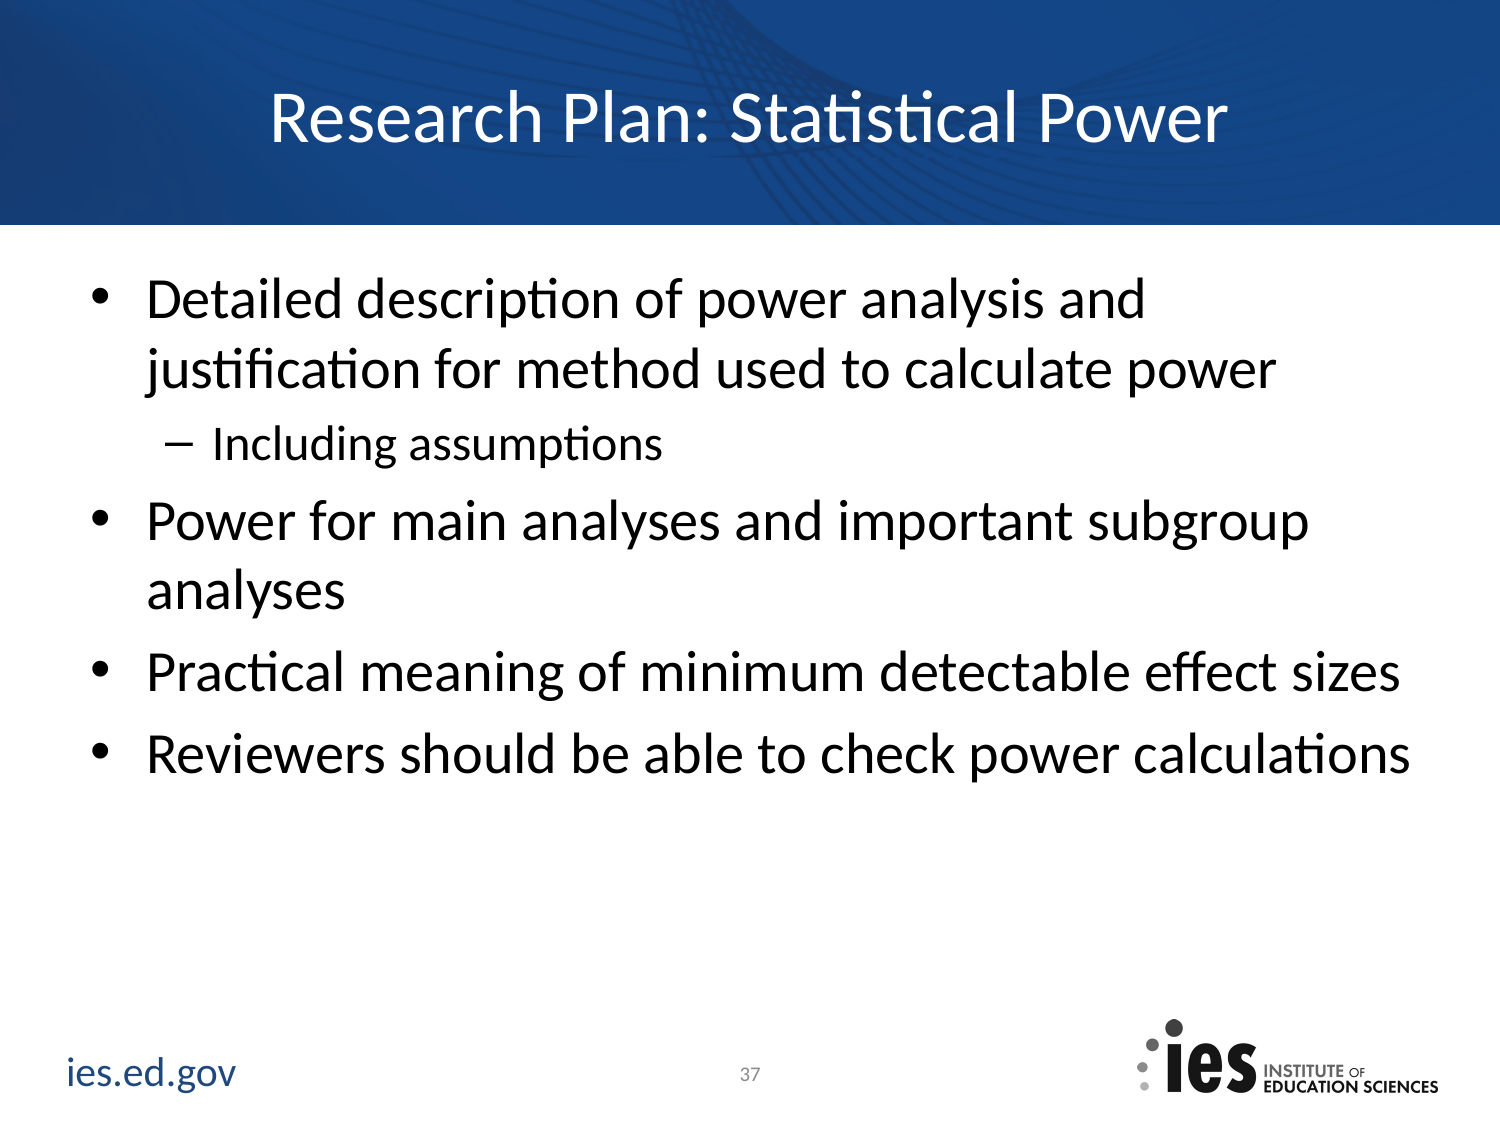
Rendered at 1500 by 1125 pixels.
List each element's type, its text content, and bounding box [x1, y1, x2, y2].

title Research Plan: Statistical Power [0, 0, 1500, 225]
list Detailed description of power analysis and justification for method used to calculate power Including assumptions Power for main analyses and important subgroup analyses Practical meaning of minimum detectable effect sizes Reviewers should be able to check power calculations [75, 253, 1438, 1016]
picture [1137, 1019, 1438, 1093]
slide_number 37 [575, 1042, 925, 1103]
